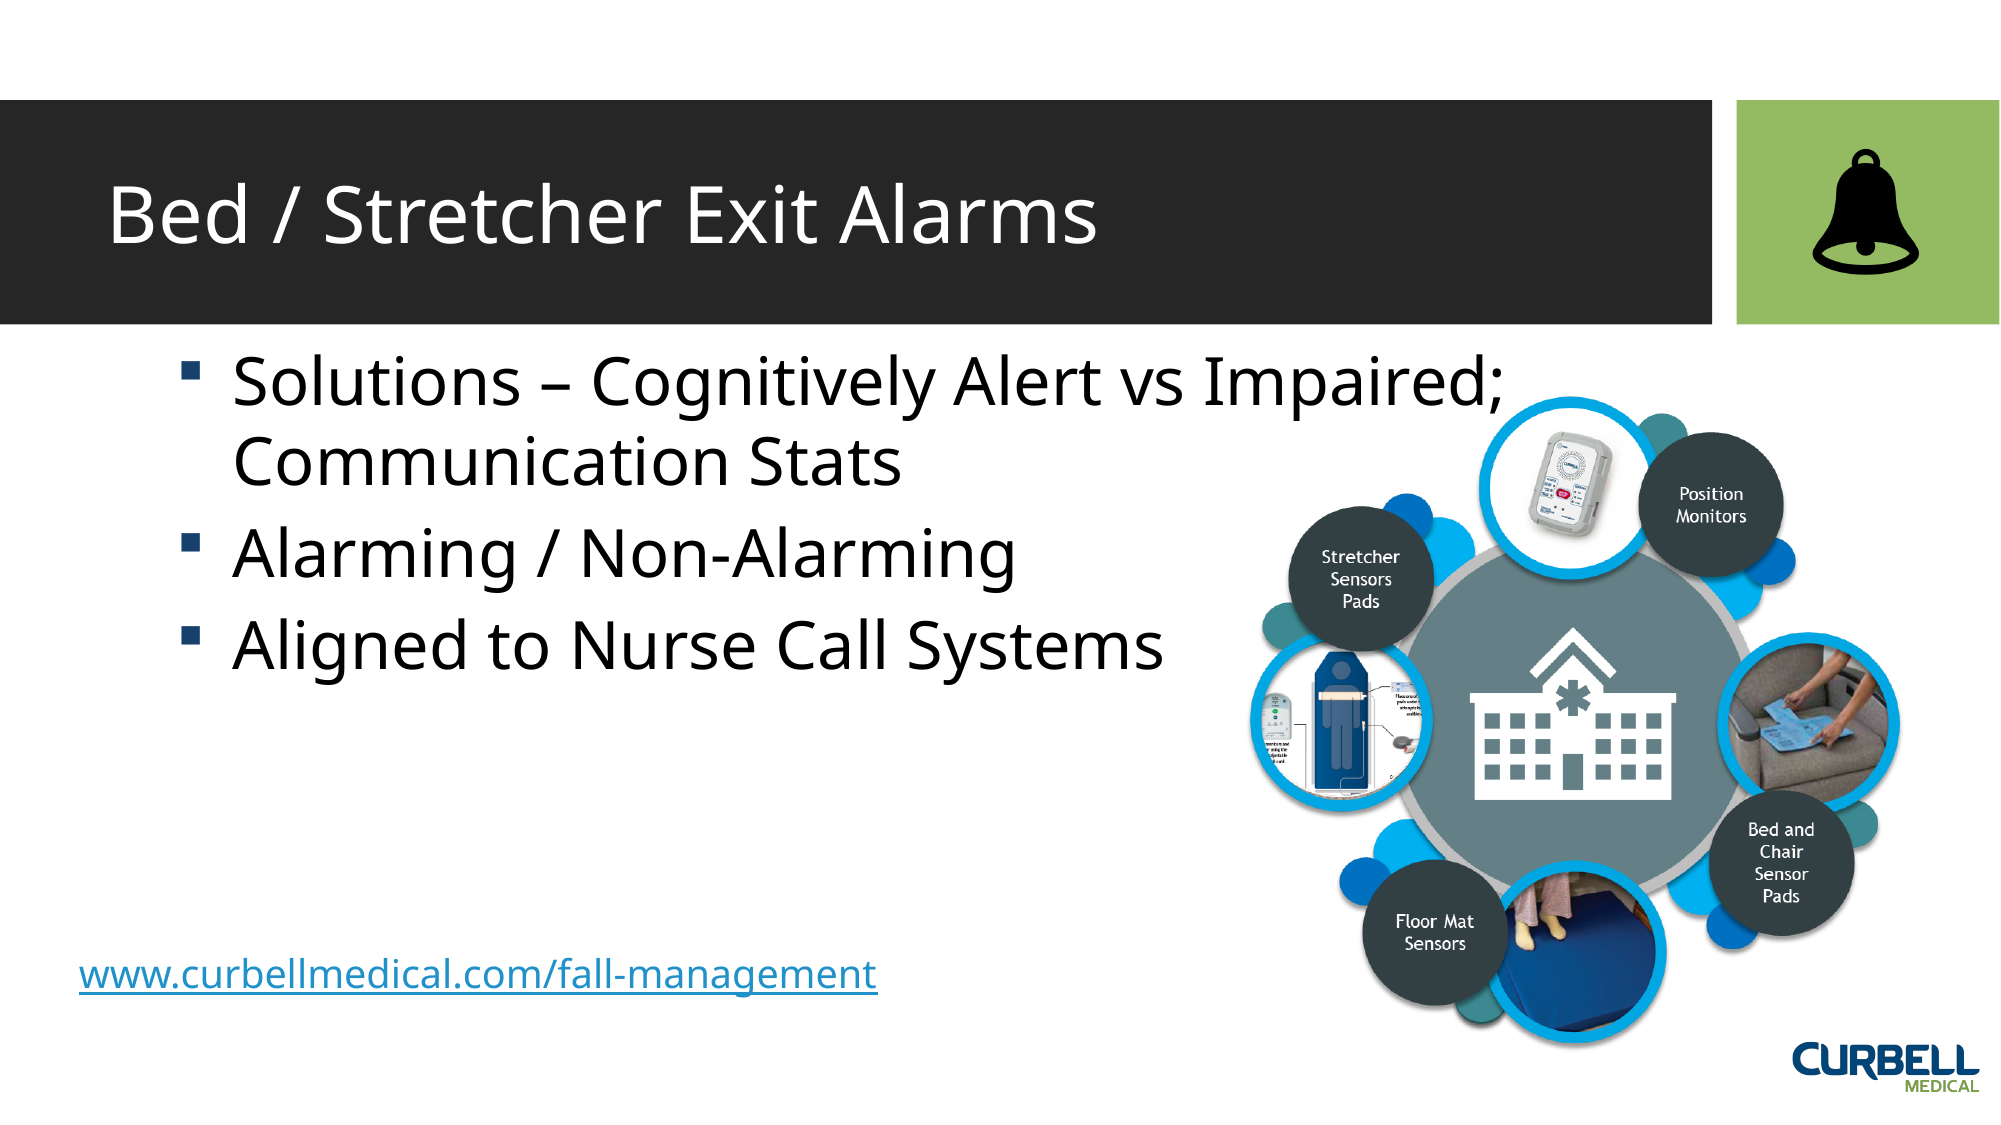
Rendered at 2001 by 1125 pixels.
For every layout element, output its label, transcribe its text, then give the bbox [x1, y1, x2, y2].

title Bed / Stretcher Exit Alarms [91, 105, 1639, 318]
text_box www.curbellmedical.com/fall-management [63, 941, 1237, 1011]
list Solutions – Cognitively Alert vs Impaired; Communication Stats Alarming / Non-Alarming Aligned to Nurse Call Systems [161, 331, 1696, 941]
picture [1242, 394, 1984, 1093]
picture [1790, 136, 1941, 288]
